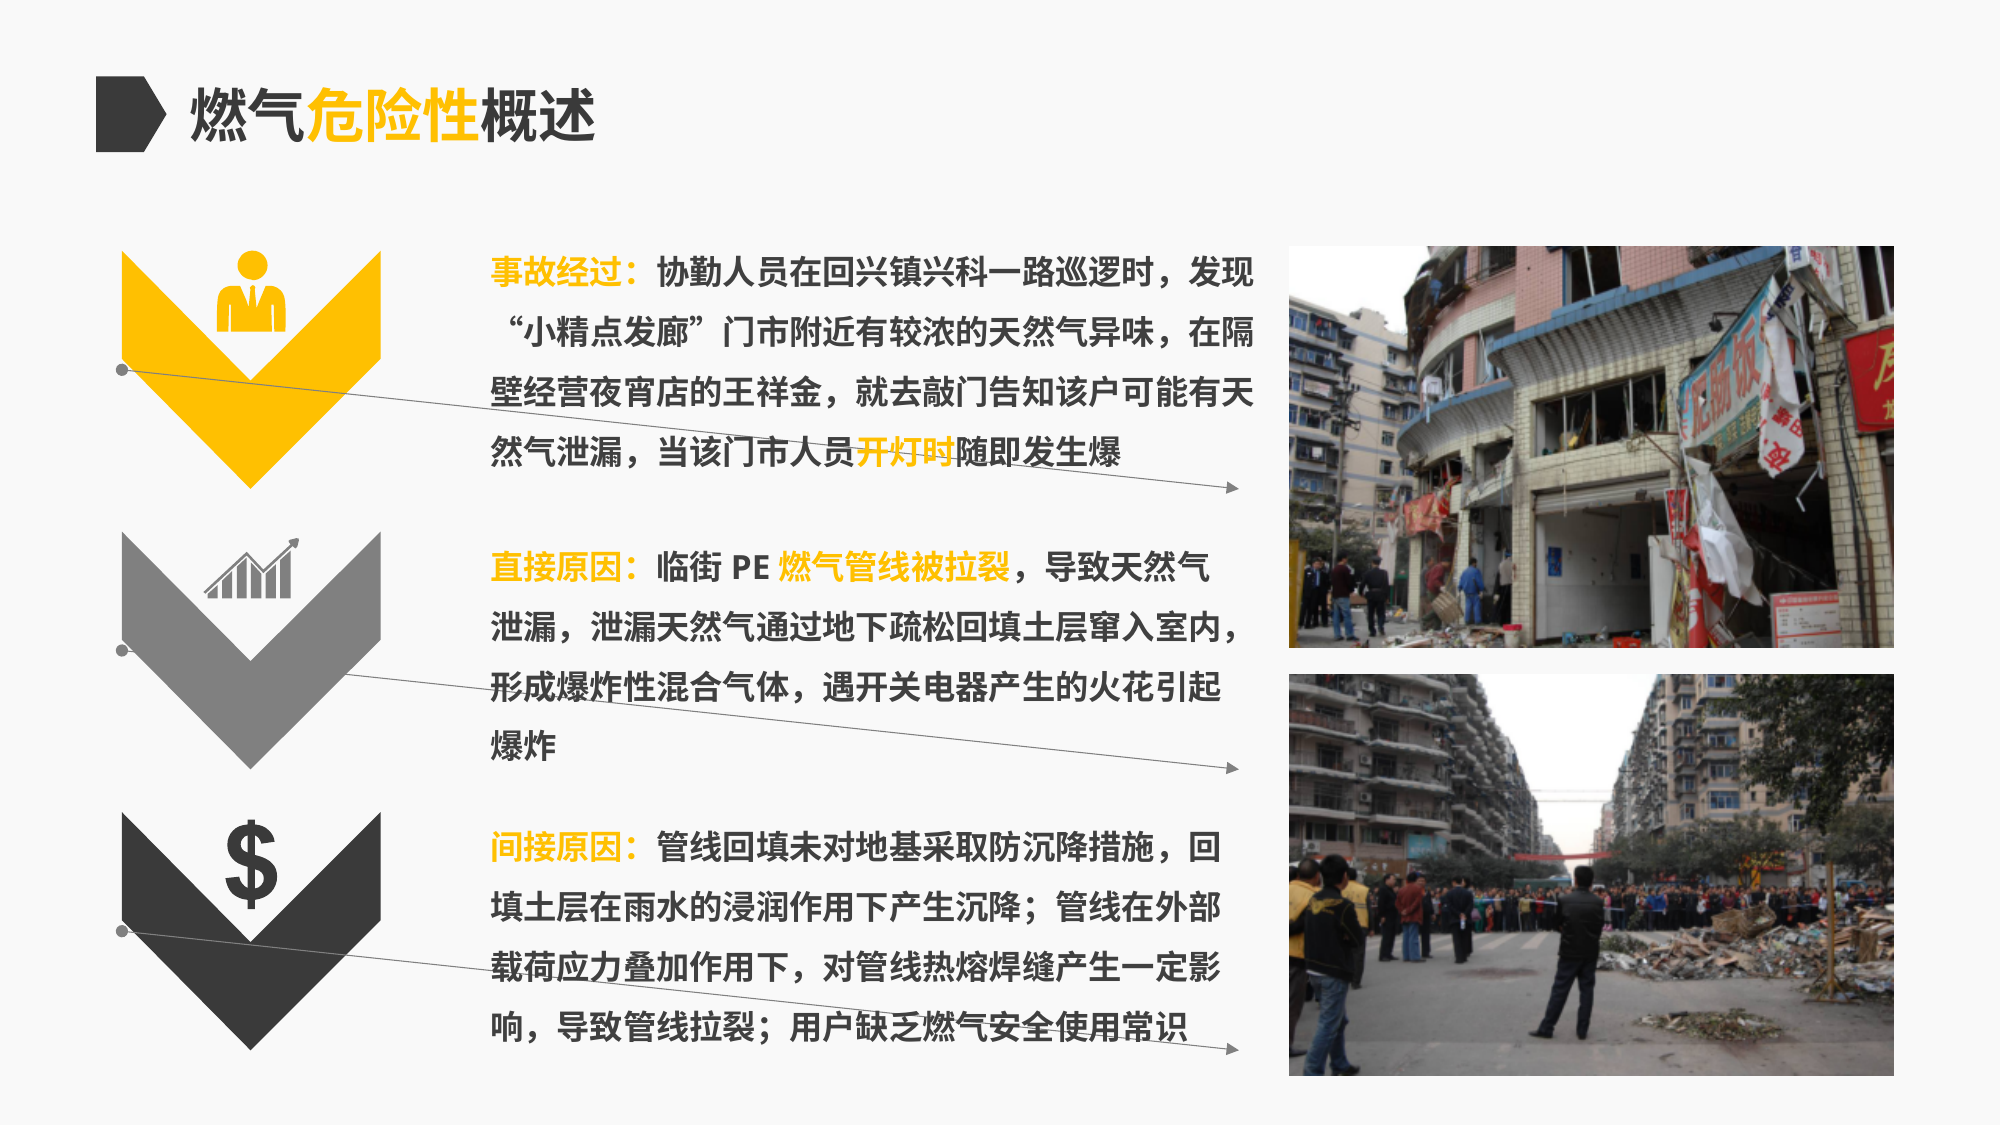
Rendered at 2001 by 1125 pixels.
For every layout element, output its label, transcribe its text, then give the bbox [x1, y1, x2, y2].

picture [1289, 246, 1894, 648]
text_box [121, 224, 1290, 489]
text_box 燃气危险性概述 [95, 71, 691, 157]
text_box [121, 799, 1239, 1057]
picture [1289, 674, 1894, 1076]
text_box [121, 518, 1239, 777]
